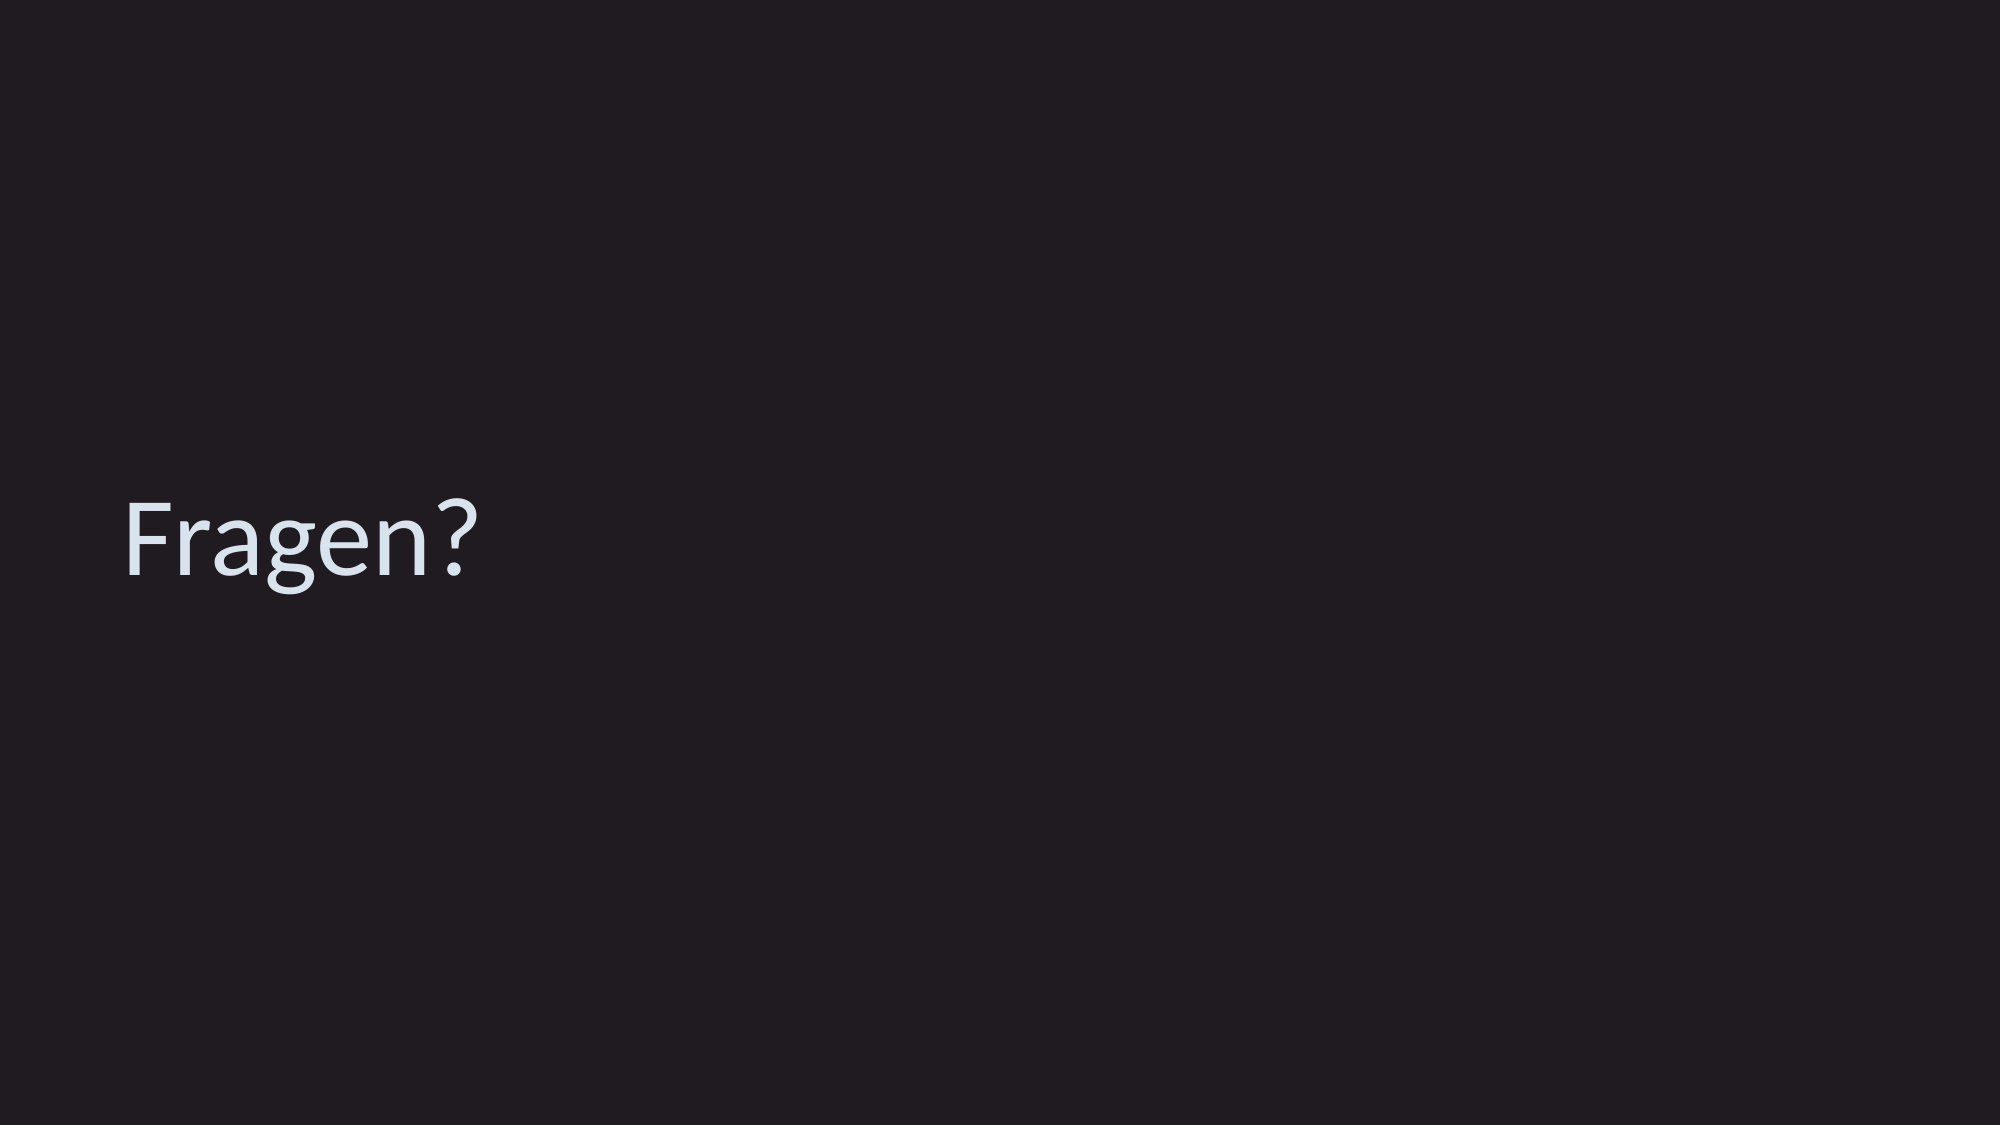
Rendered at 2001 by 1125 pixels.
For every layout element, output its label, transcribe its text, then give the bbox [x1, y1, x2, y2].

text_box Fragen? [107, 455, 1145, 606]
